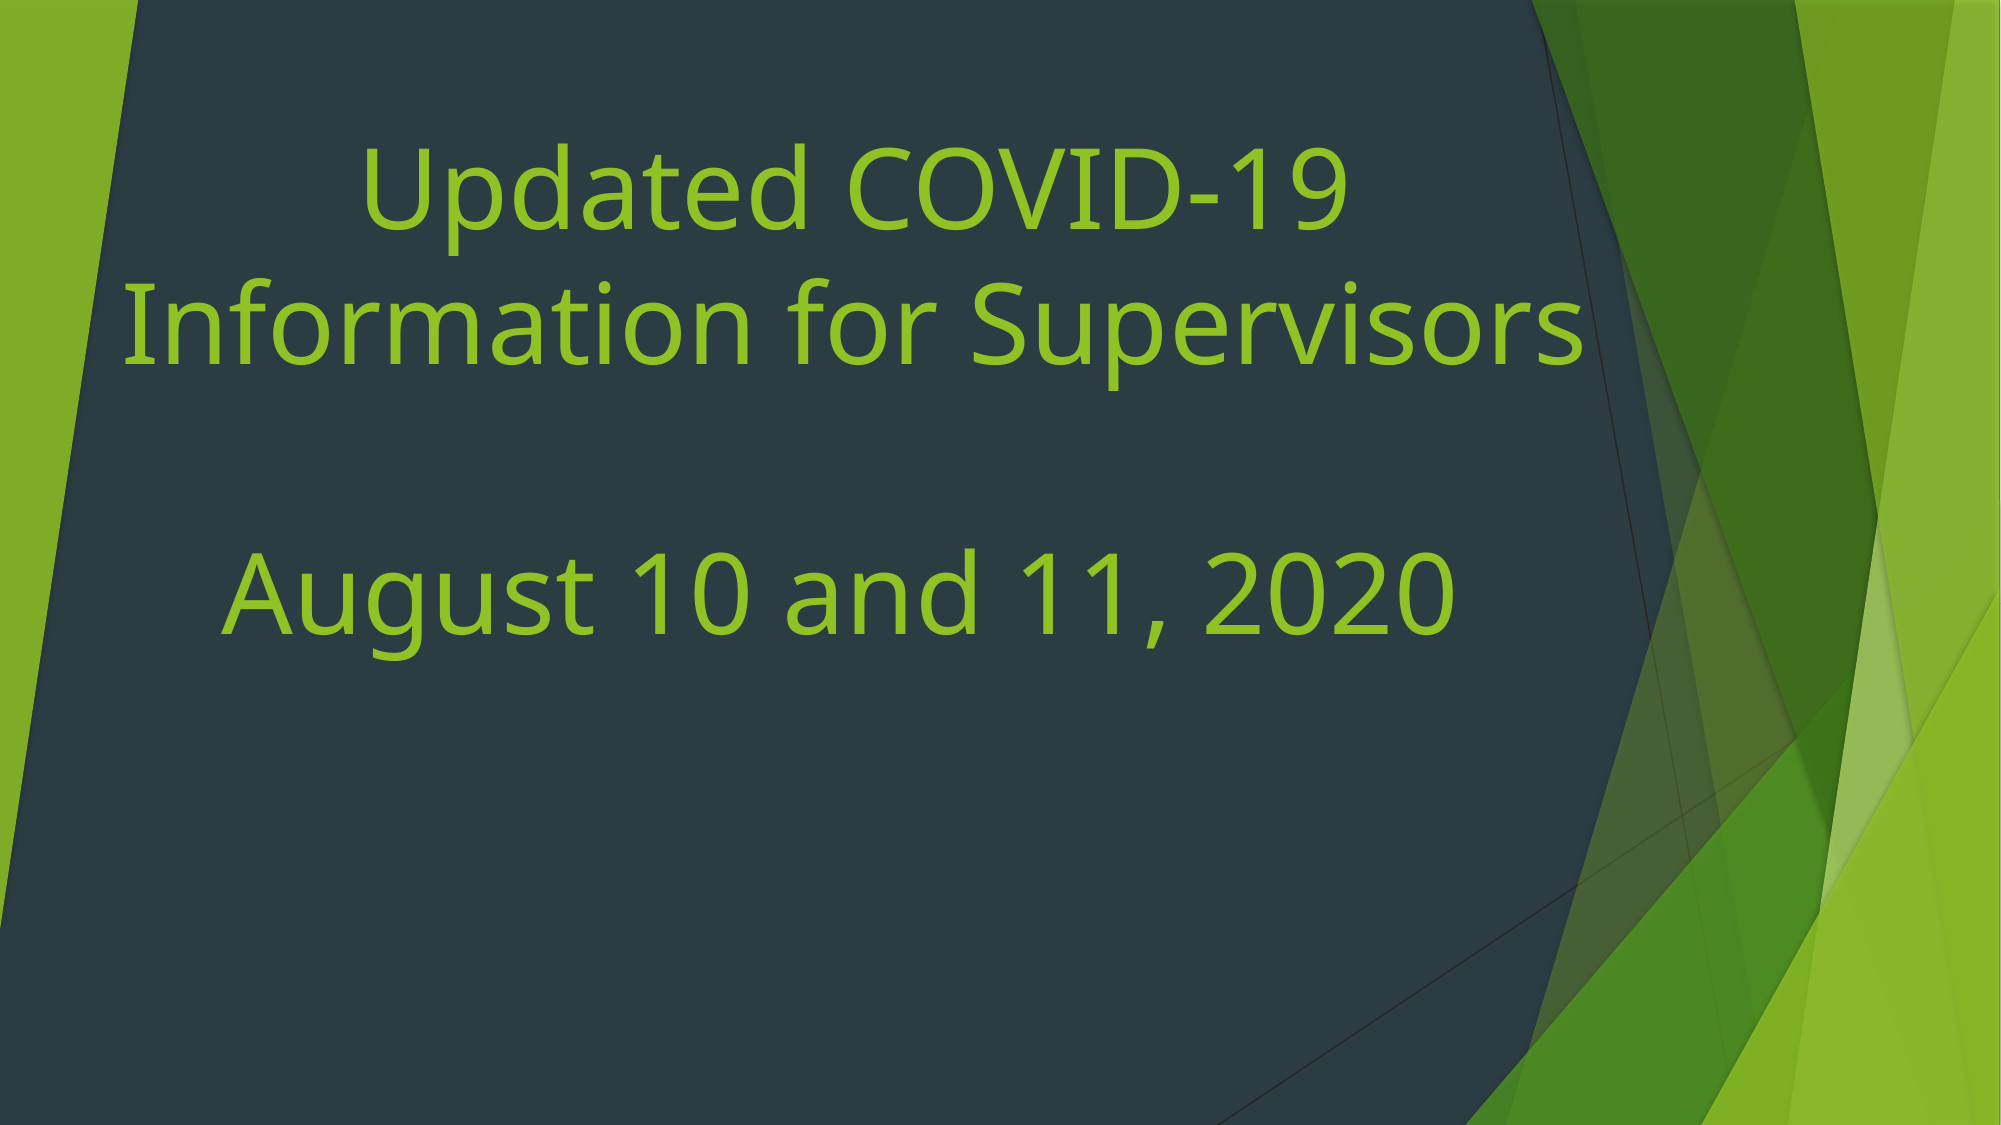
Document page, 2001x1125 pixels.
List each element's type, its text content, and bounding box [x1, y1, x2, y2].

title Updated COVID-19 Information for Supervisors August 10 and 11, 2020 [103, 394, 1607, 665]
